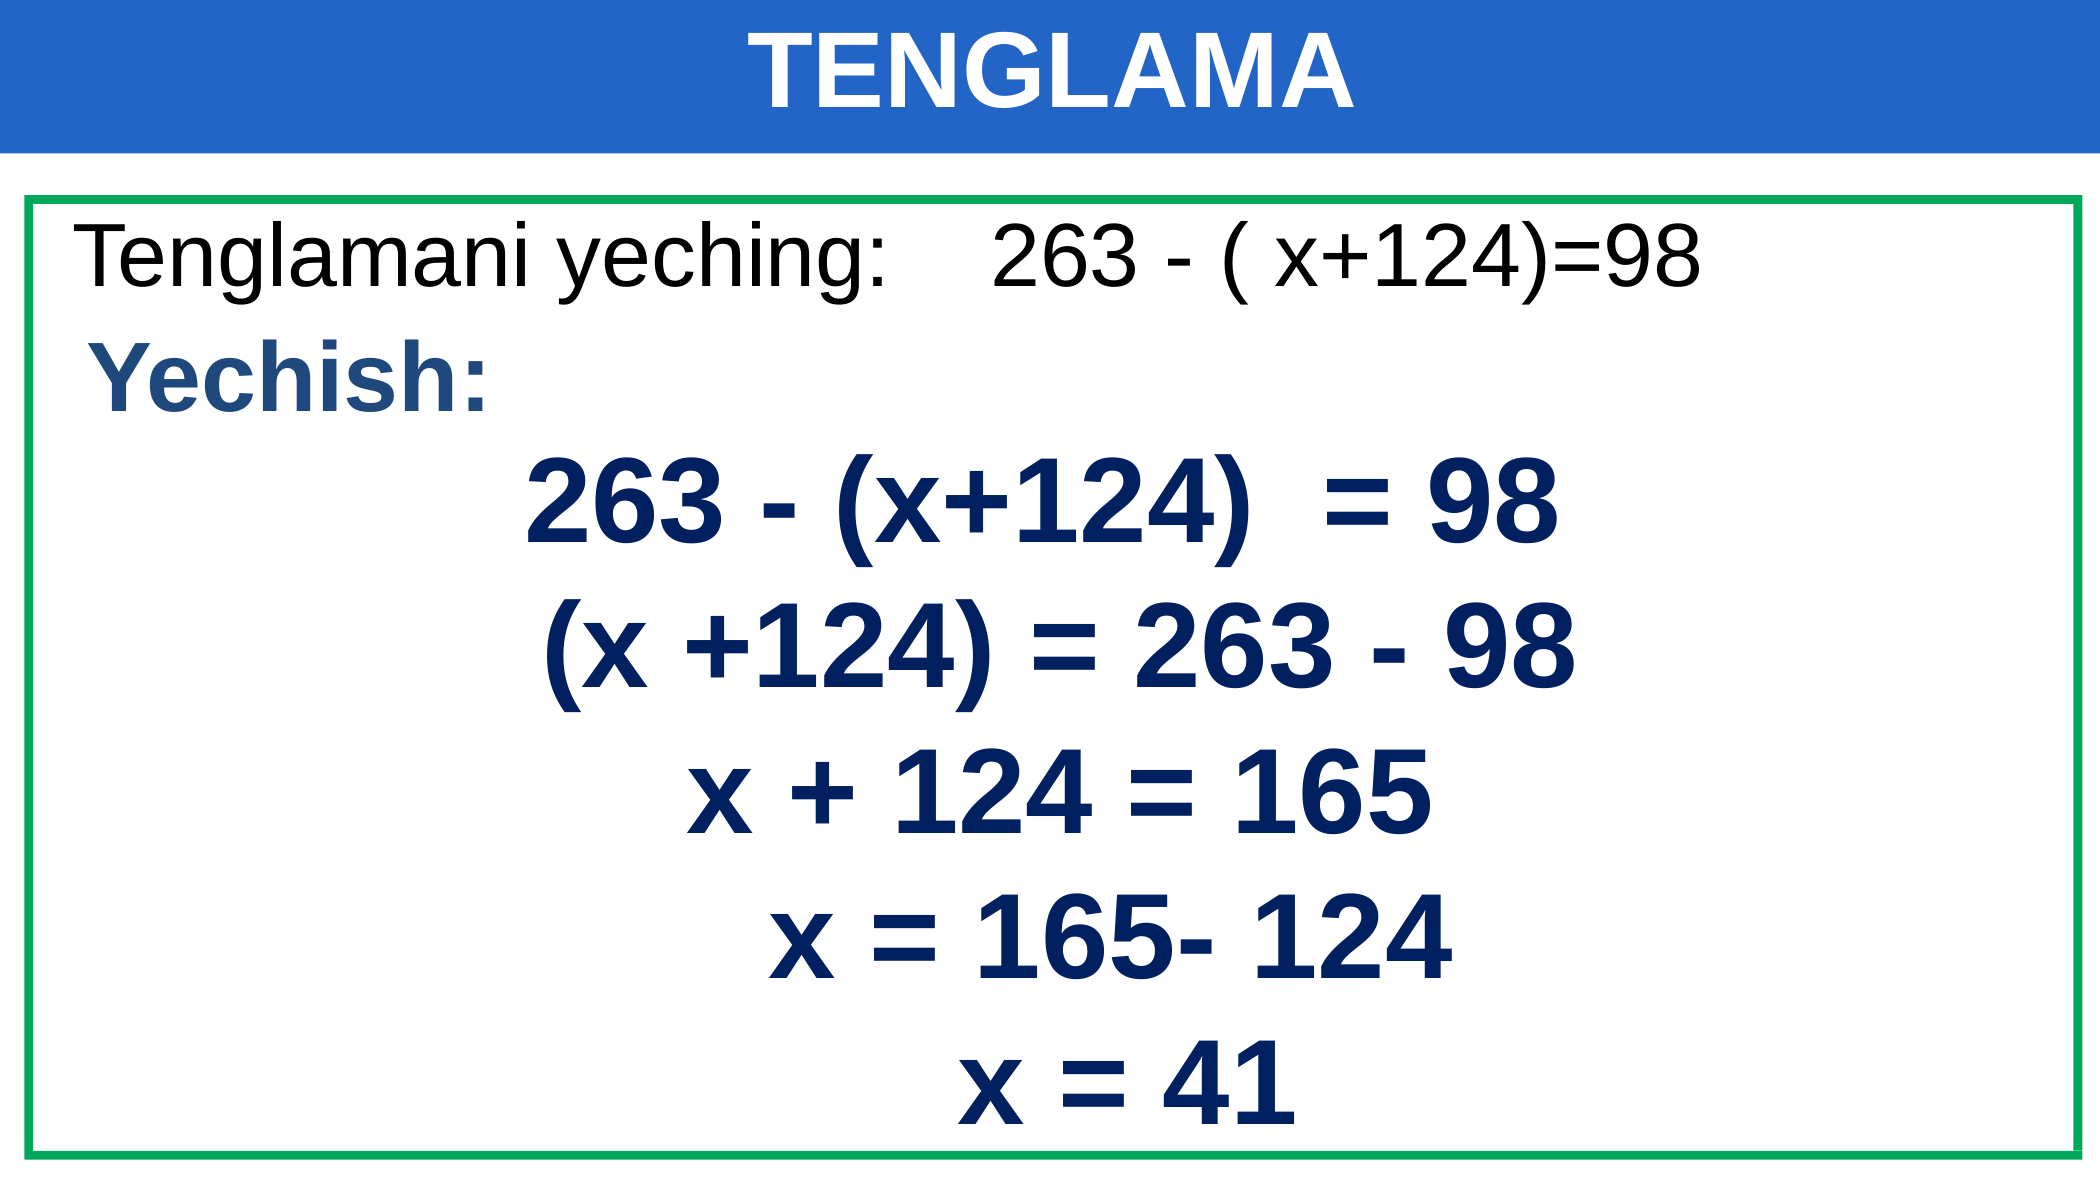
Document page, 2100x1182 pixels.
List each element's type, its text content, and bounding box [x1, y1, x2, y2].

text_box 263 - (x+124) = 98 (x +124) = 263 - 98 x + 124 = 165 x = 165- 124 x = 41 [317, 413, 1770, 1156]
text_box Tenglamani yeching: 263 - ( x+124)=98 [57, 188, 2100, 312]
title TENGLAMA [0, 0, 2100, 198]
text_box Yechish: [71, 312, 1233, 439]
